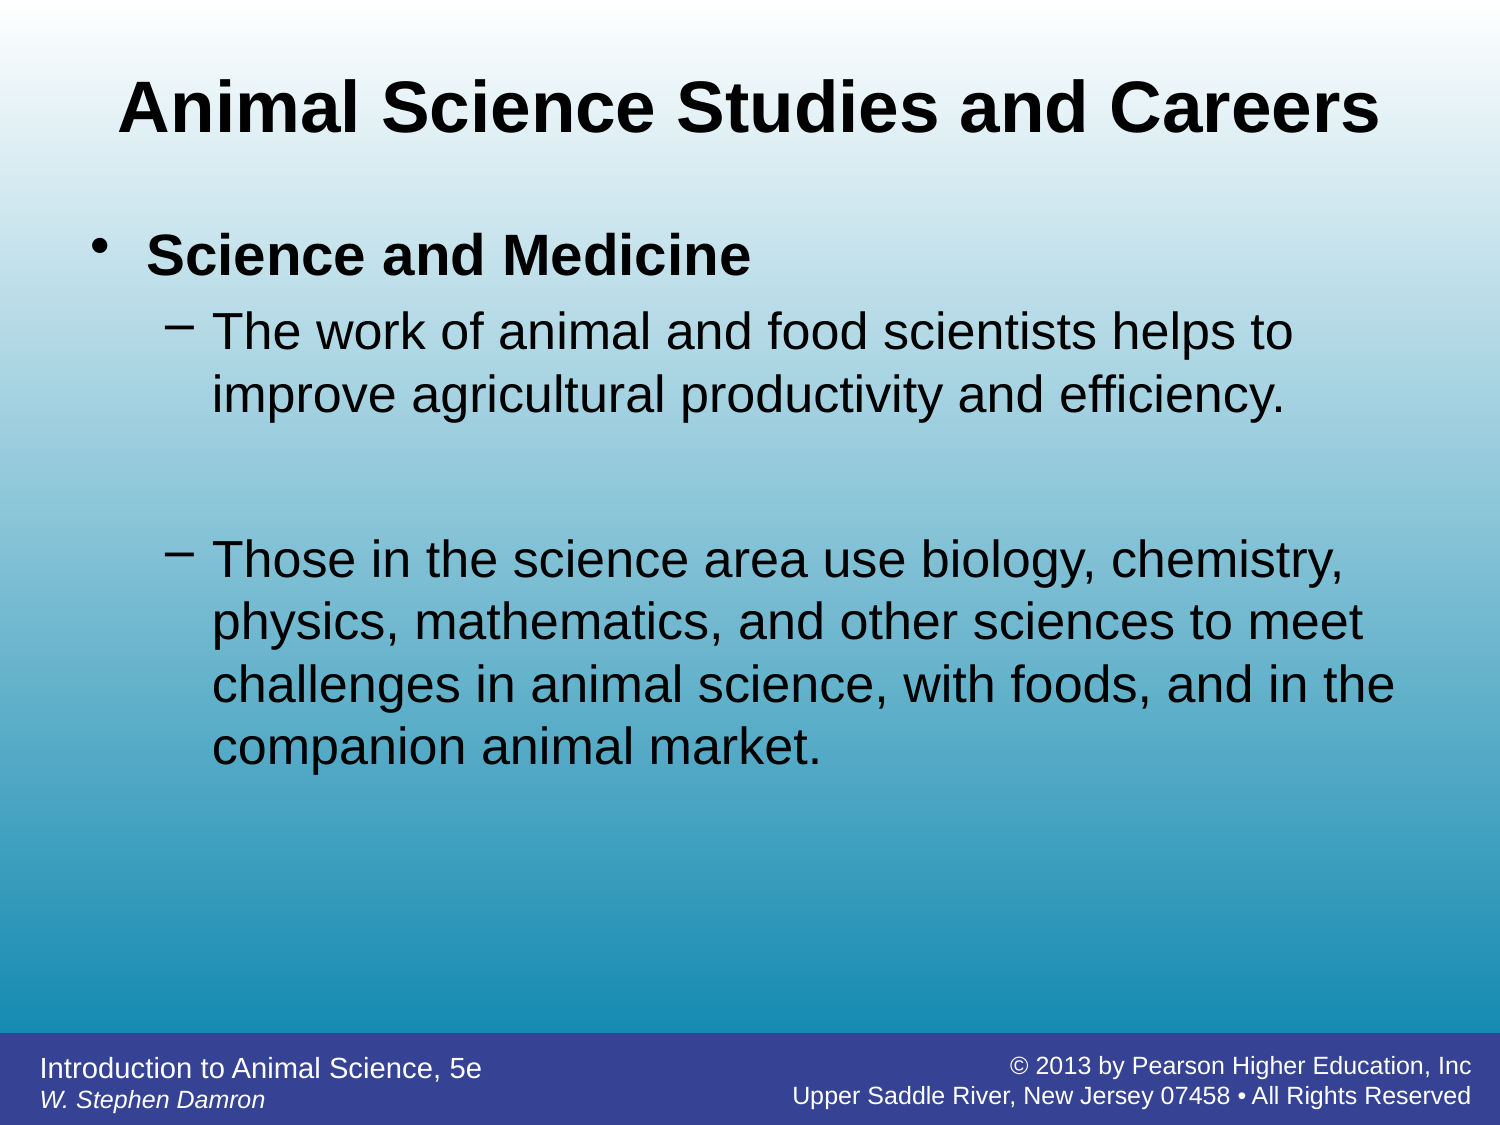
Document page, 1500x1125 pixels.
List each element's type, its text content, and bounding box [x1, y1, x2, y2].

title Animal Science Studies and Careers [74, 44, 1426, 163]
list Science and Medicine The work of animal and food scientists helps to improve agricultural productivity and efficiency. Those in the science area use biology, chemistry, physics, mathematics, and other sciences to meet challenges in animal science, with foods, and in the companion animal market. [74, 209, 1426, 1023]
picture [0, 1033, 1500, 1125]
